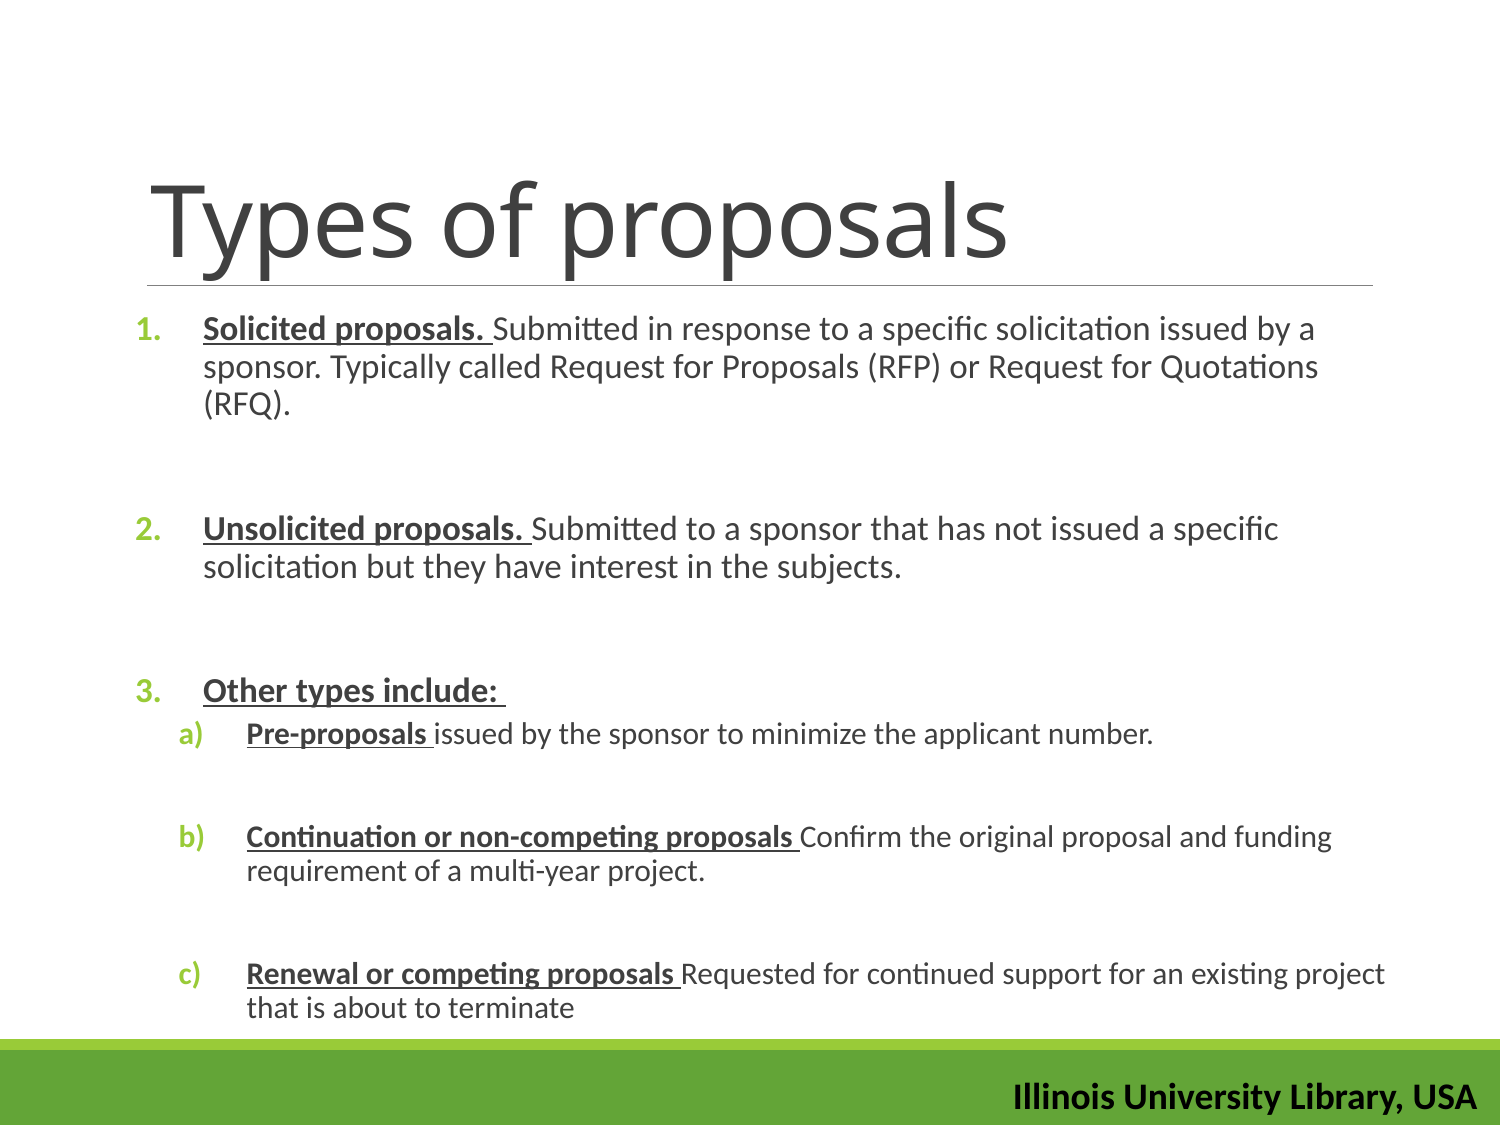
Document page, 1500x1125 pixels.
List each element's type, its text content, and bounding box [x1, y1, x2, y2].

text_box Illinois University Library, USA [998, 1064, 1500, 1125]
list Solicited proposals. Submitted in response to a specific solicitation issued by a sponsor. Typically called Request for Proposals (RFP) or Request for Quotations (RFQ). Unsolicited proposals. Submitted to a sponsor that has not issued a specific solicitation but they have interest in the subjects. Other types include: Pre-proposals issued by the sponsor to minimize the applicant number. Continuation or non-competing proposals Confirm the original proposal and funding requirement of a multi-year project. Renewal or competing proposals Requested for continued support for an existing project that is about to terminate [135, 302, 1408, 1042]
title Types of proposals [135, 47, 1373, 285]
